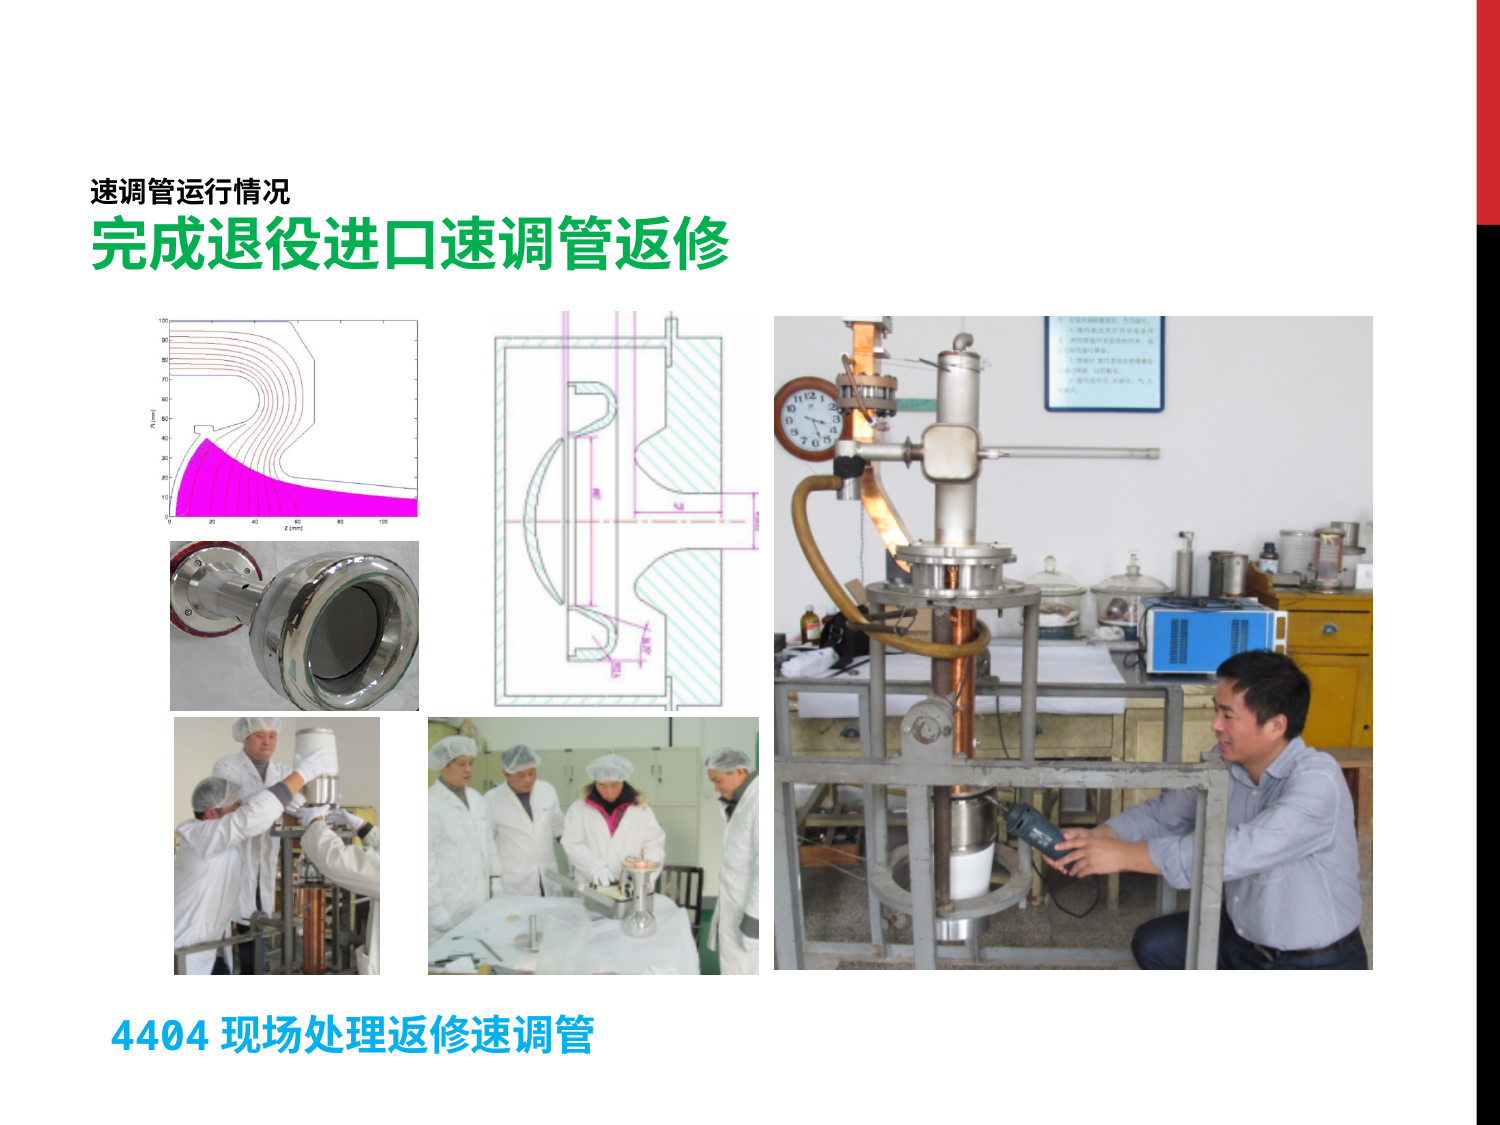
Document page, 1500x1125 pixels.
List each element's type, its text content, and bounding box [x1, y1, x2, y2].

picture [149, 316, 419, 531]
picture [774, 316, 1373, 970]
list 完成退役进口速调管返修 [75, 200, 1325, 288]
title 速调管运行情况 [75, 24, 1025, 250]
picture [491, 311, 760, 711]
text_box 4404现场处理返修速调管 [95, 1001, 1446, 1069]
picture [427, 717, 760, 976]
picture [174, 717, 380, 976]
picture [169, 540, 419, 711]
